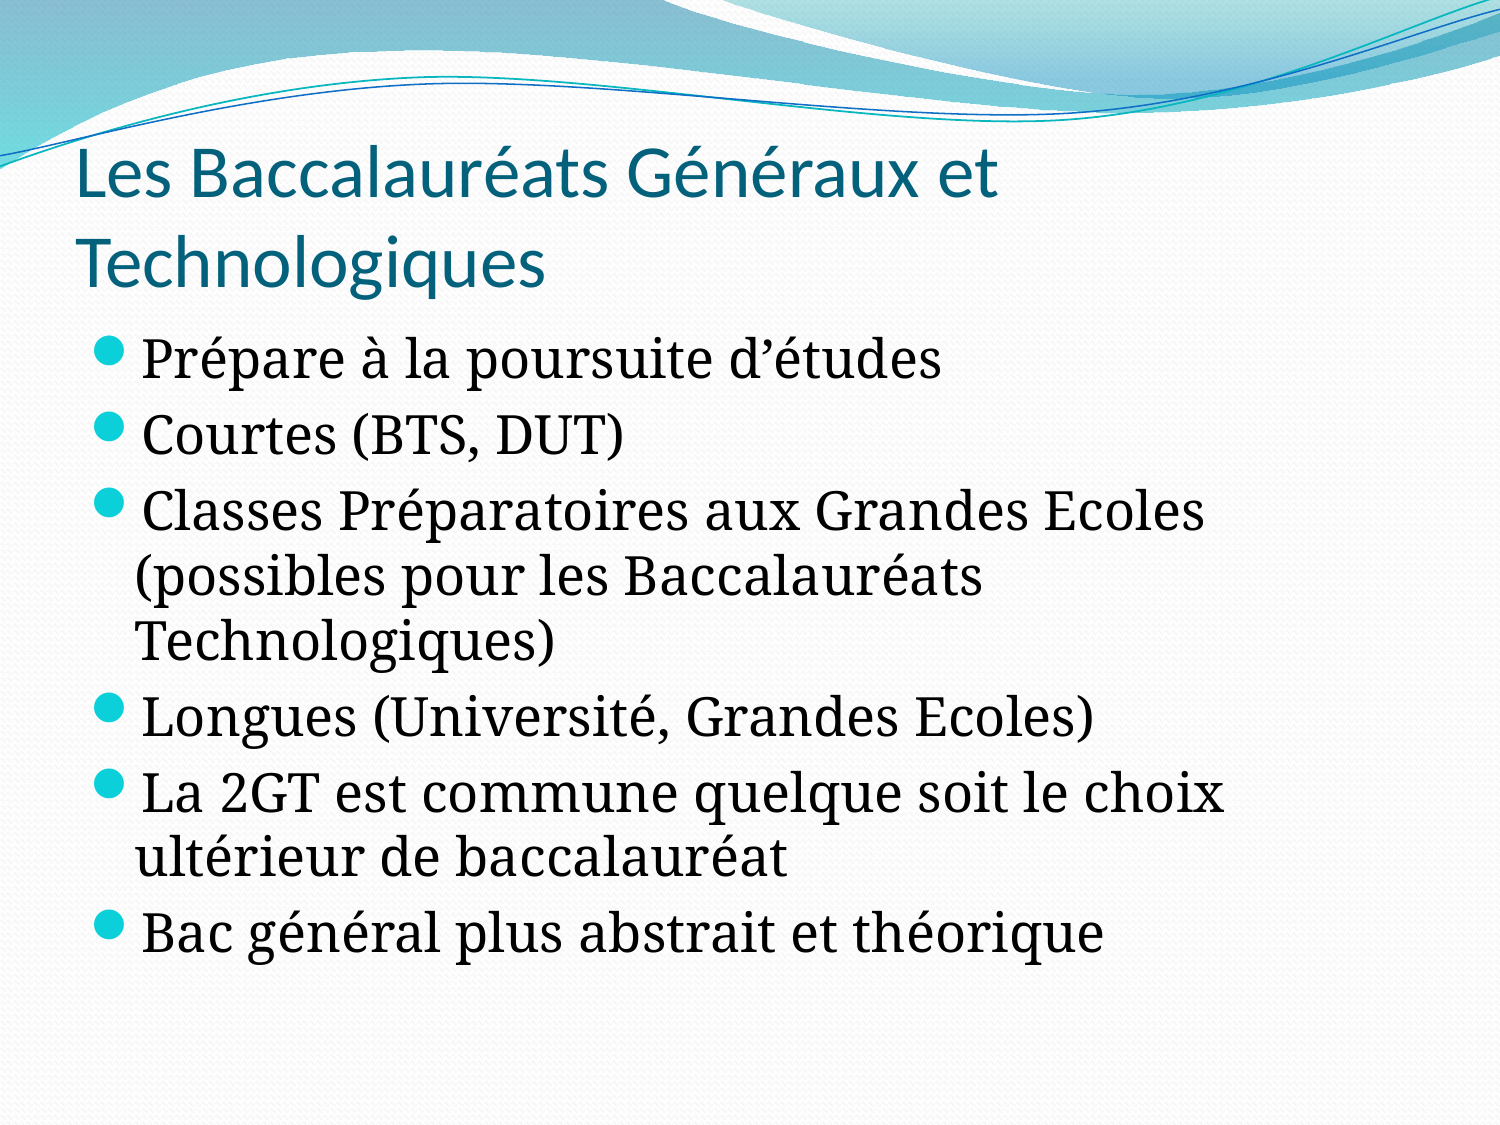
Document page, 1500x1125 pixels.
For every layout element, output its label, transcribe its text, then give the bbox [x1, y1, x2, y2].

list Prépare à la poursuite d’études Courtes (BTS, DUT) Classes Préparatoires aux Grandes Ecoles (possibles pour les Baccalauréats Technologiques) Longues (Université, Grandes Ecoles) La 2GT est commune quelque soit le choix ultérieur de baccalauréat Bac général plus abstrait et théorique [75, 317, 1425, 1038]
title Les Baccalauréats Généraux et Technologiques [75, 115, 1425, 303]
